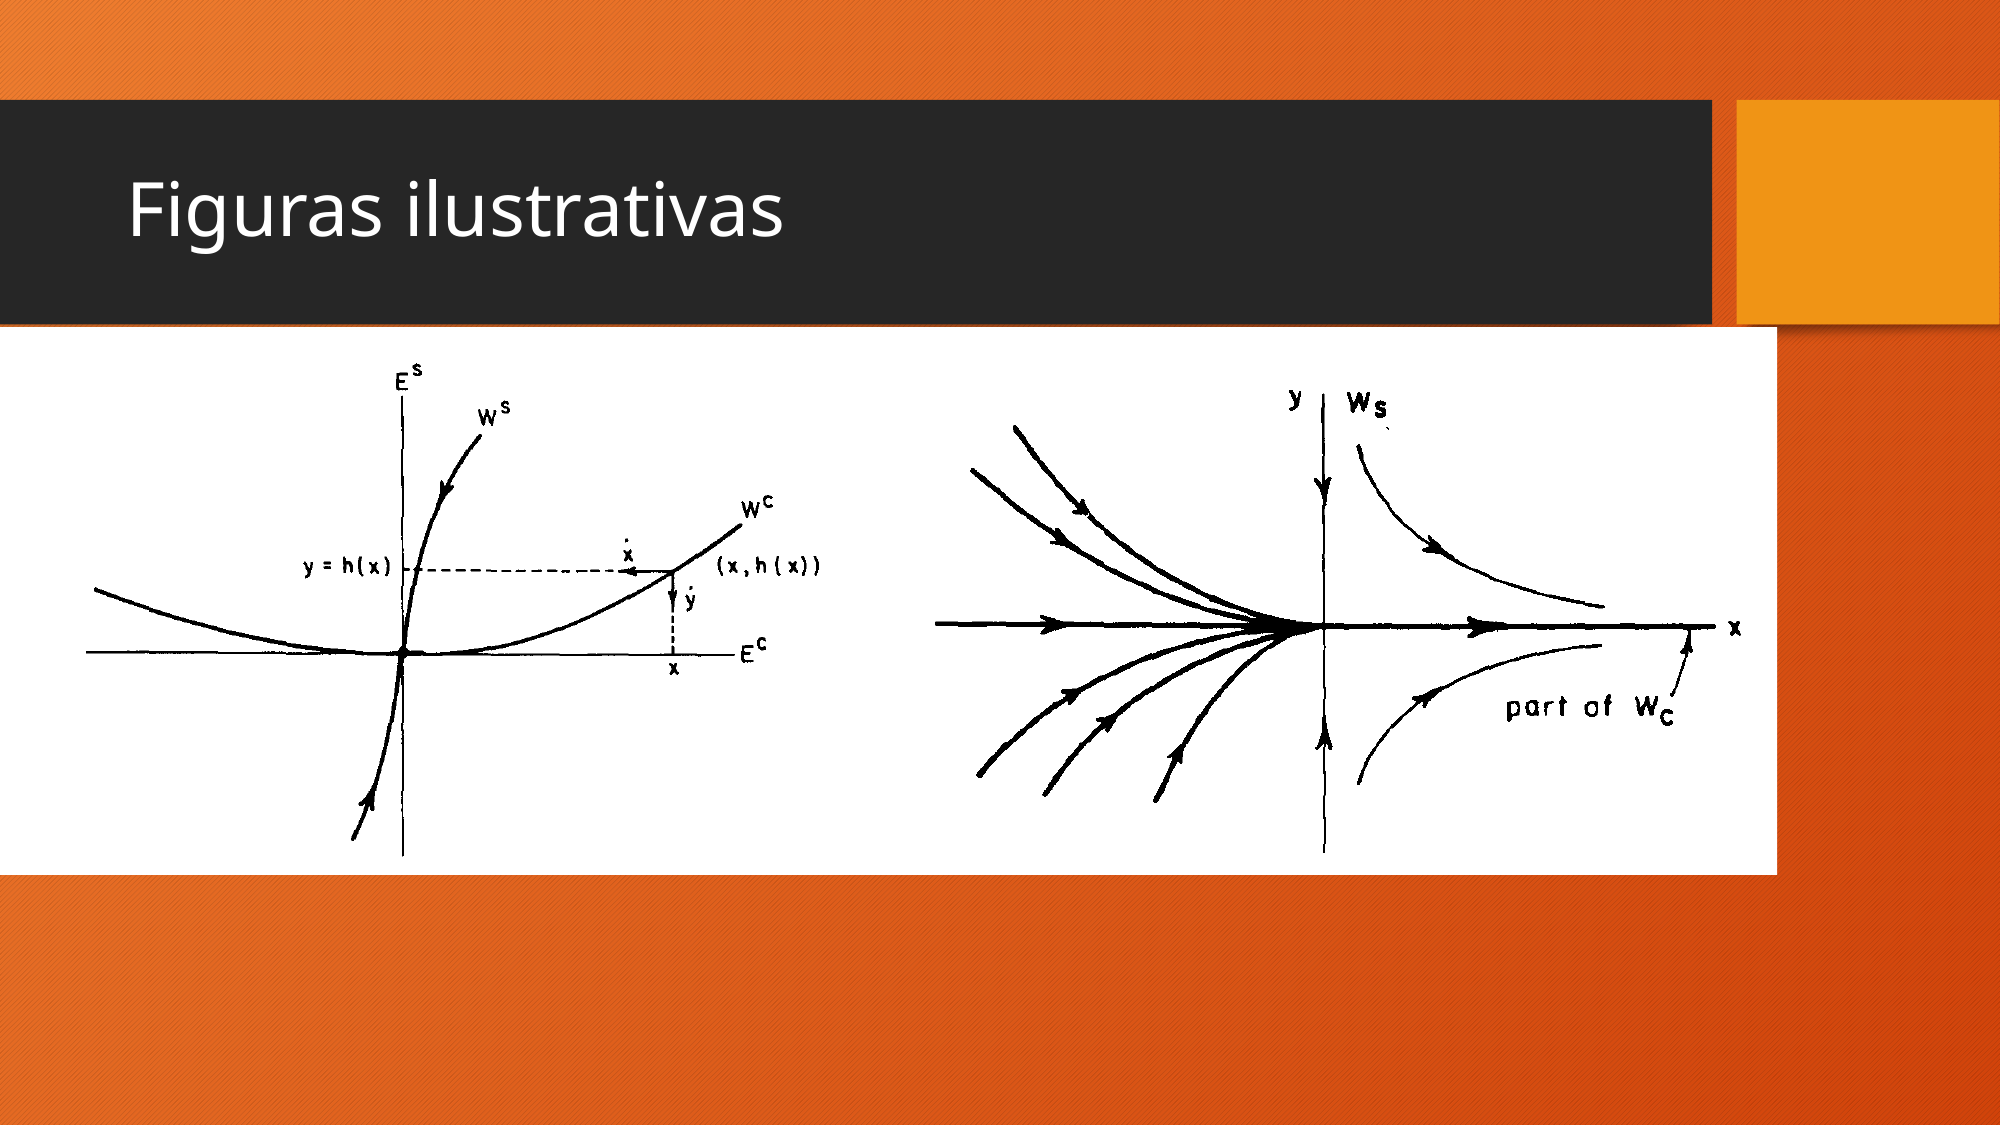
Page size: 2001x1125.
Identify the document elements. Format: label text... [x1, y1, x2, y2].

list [0, 327, 858, 875]
picture [0, 325, 2000, 875]
title Figuras ilustrativas [111, 123, 1689, 301]
